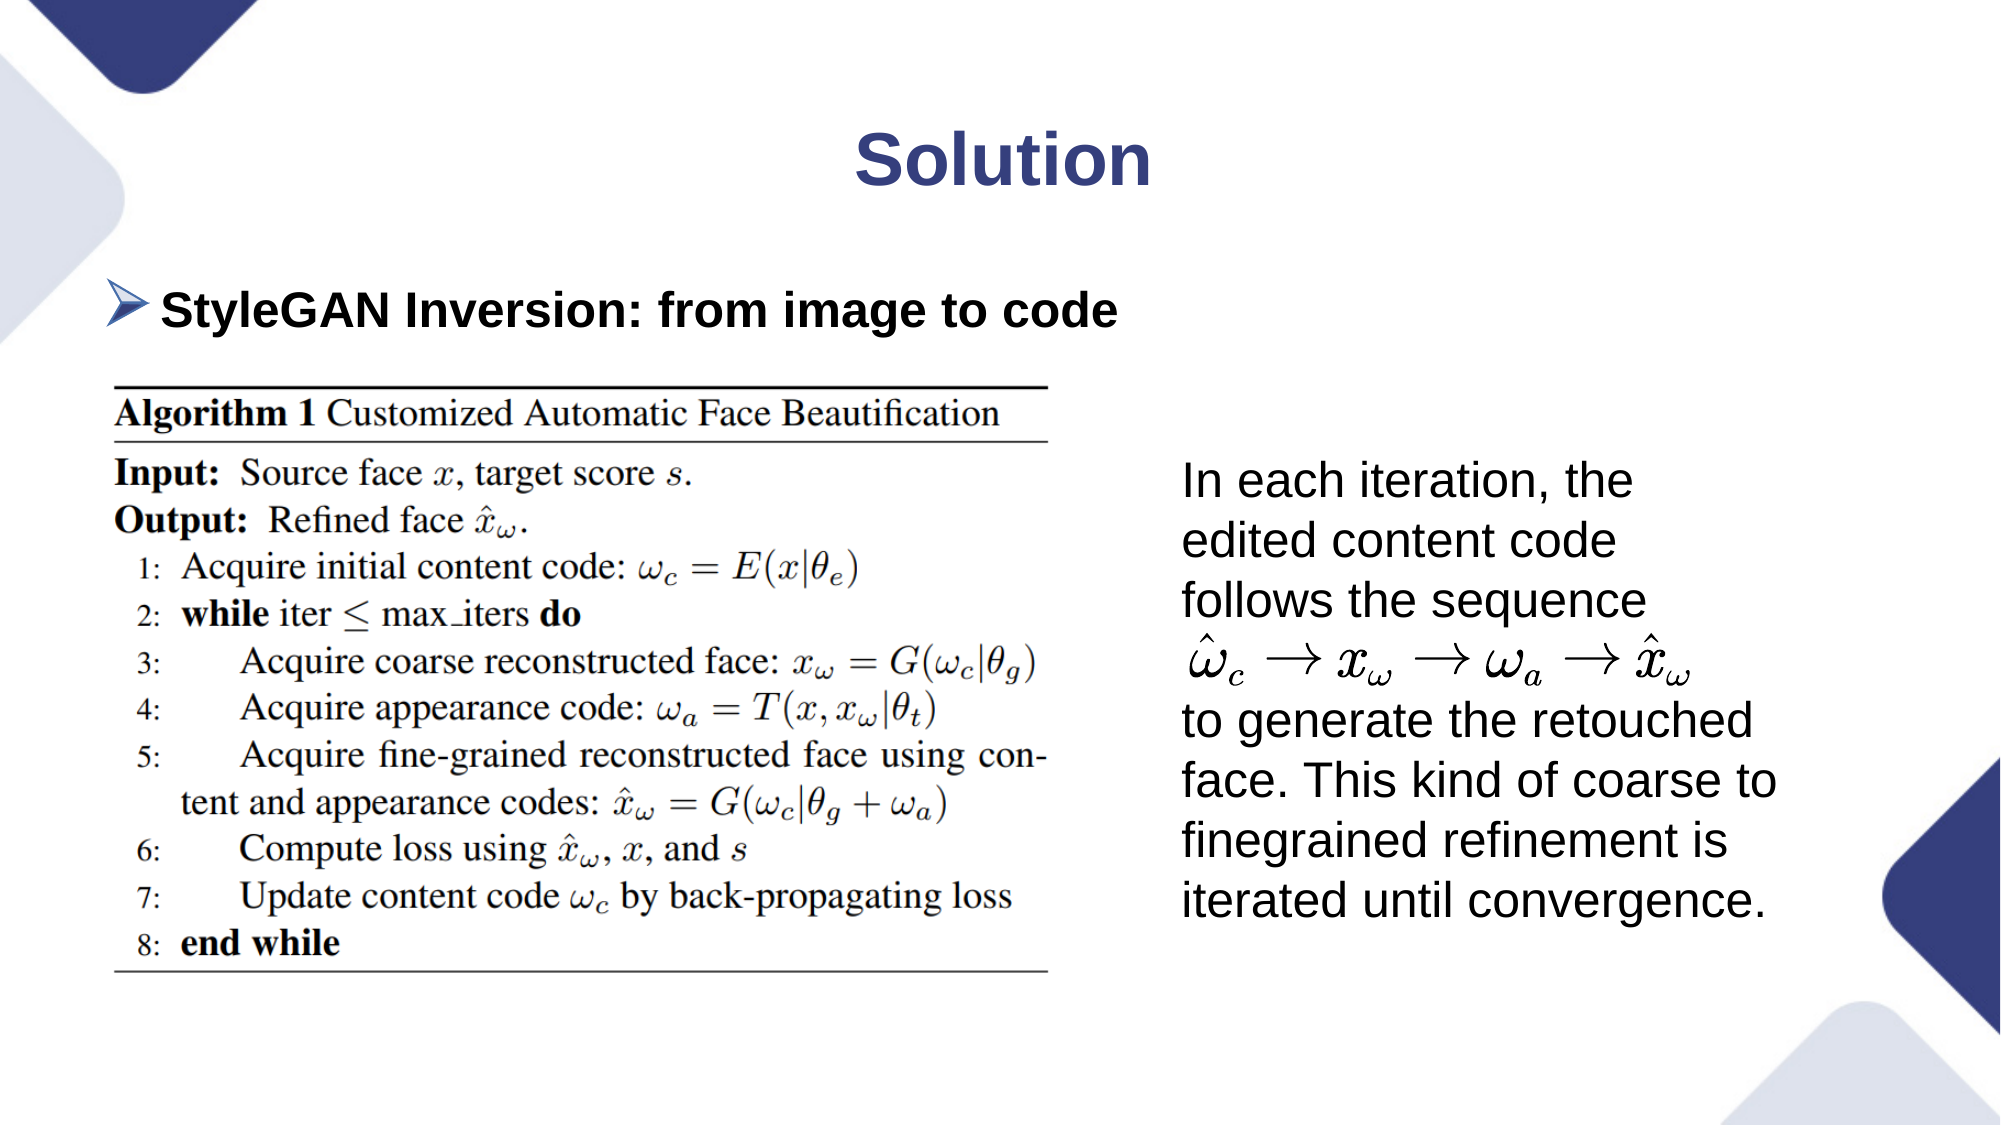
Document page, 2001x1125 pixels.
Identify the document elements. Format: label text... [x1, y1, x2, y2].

text_box StyleGAN Inversion: from image to code [145, 270, 1933, 346]
text_box In each iteration, the edited content code follows the sequence to generate the retouched face. This kind of coarse to finegrained refinement is iterated until convergence. [1166, 440, 1795, 935]
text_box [1183, 616, 1702, 707]
picture [0, 0, 2001, 1125]
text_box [103, 290, 146, 315]
text_box Solution [742, 102, 1267, 208]
